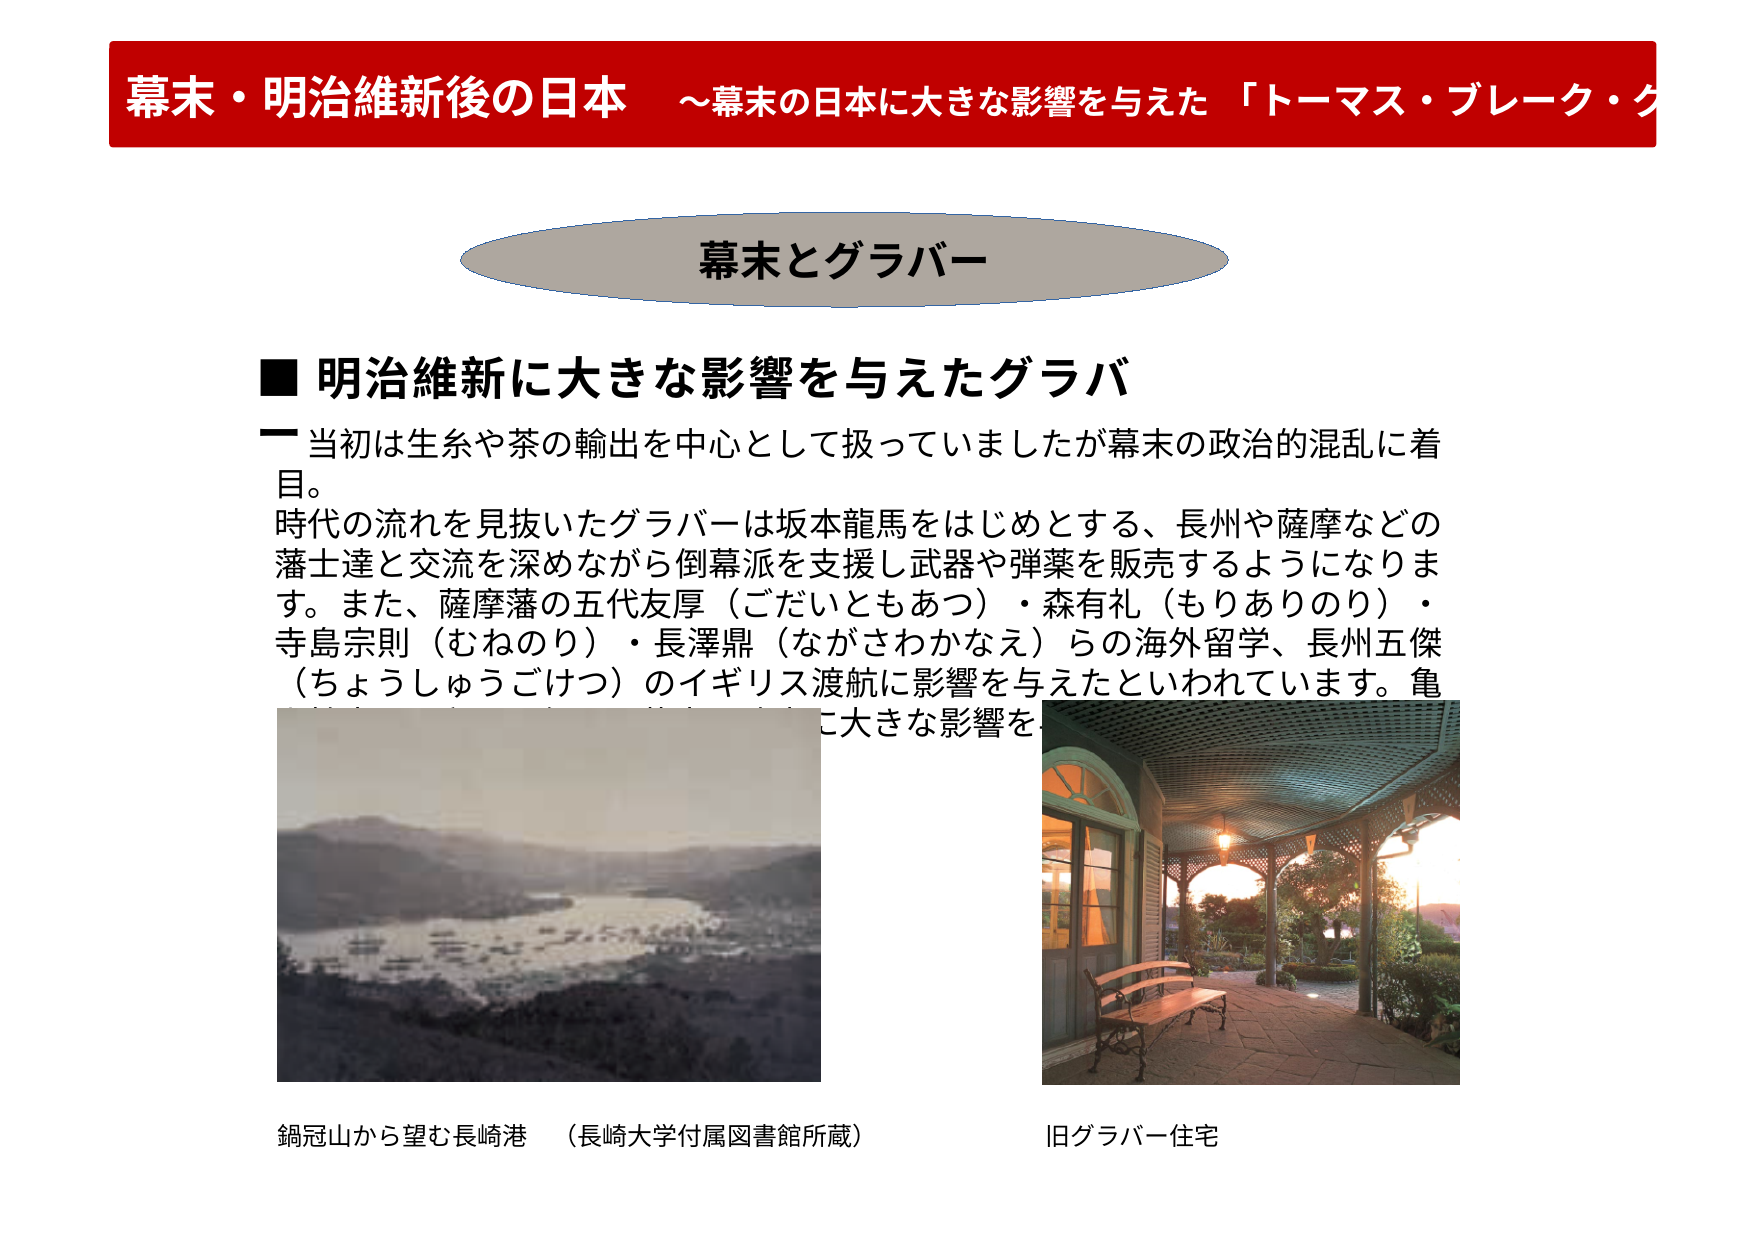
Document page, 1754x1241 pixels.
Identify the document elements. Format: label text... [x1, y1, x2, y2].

picture [1041, 700, 1460, 1085]
text_box ■明治維新に大きな影響を与えたグラバー [242, 342, 1146, 416]
text_box 旧グラバー住宅 [1030, 1112, 1249, 1164]
text_box 幕末・明治維新後の日本 〜幕末の日本に大きな影響を与えた 「トーマス・ブレーク・グラバー」〜 [109, 41, 1657, 148]
text_box 当初は生糸や茶の輸出を中心として扱っていましたが幕末の政治的混乱に着目。 時代の流れを見抜いたグラバーは坂本龍馬をはじめとする、長州や薩摩などの藩士達と交流を深めながら倒幕派を支援し武器や弾薬を販売するようになります。また、薩摩藩の五代友厚（ごだいともあつ）・森有礼（もりありのり）・寺島宗則（むねのり）・長澤鼎（ながさわかなえ）らの海外留学、長州五傑（ちょうしゅうごけつ）のイギリス渡航に影響を与えたといわれています。亀山社中とも貿易を行い、幕末の政変に大きな影響を与えました。 [259, 415, 1460, 709]
text_box 鍋冠山から望む長崎港 （長崎大学付属図書館所蔵） [262, 1112, 895, 1164]
picture [277, 708, 821, 1082]
text_box 幕末とグラバー [460, 212, 1229, 308]
